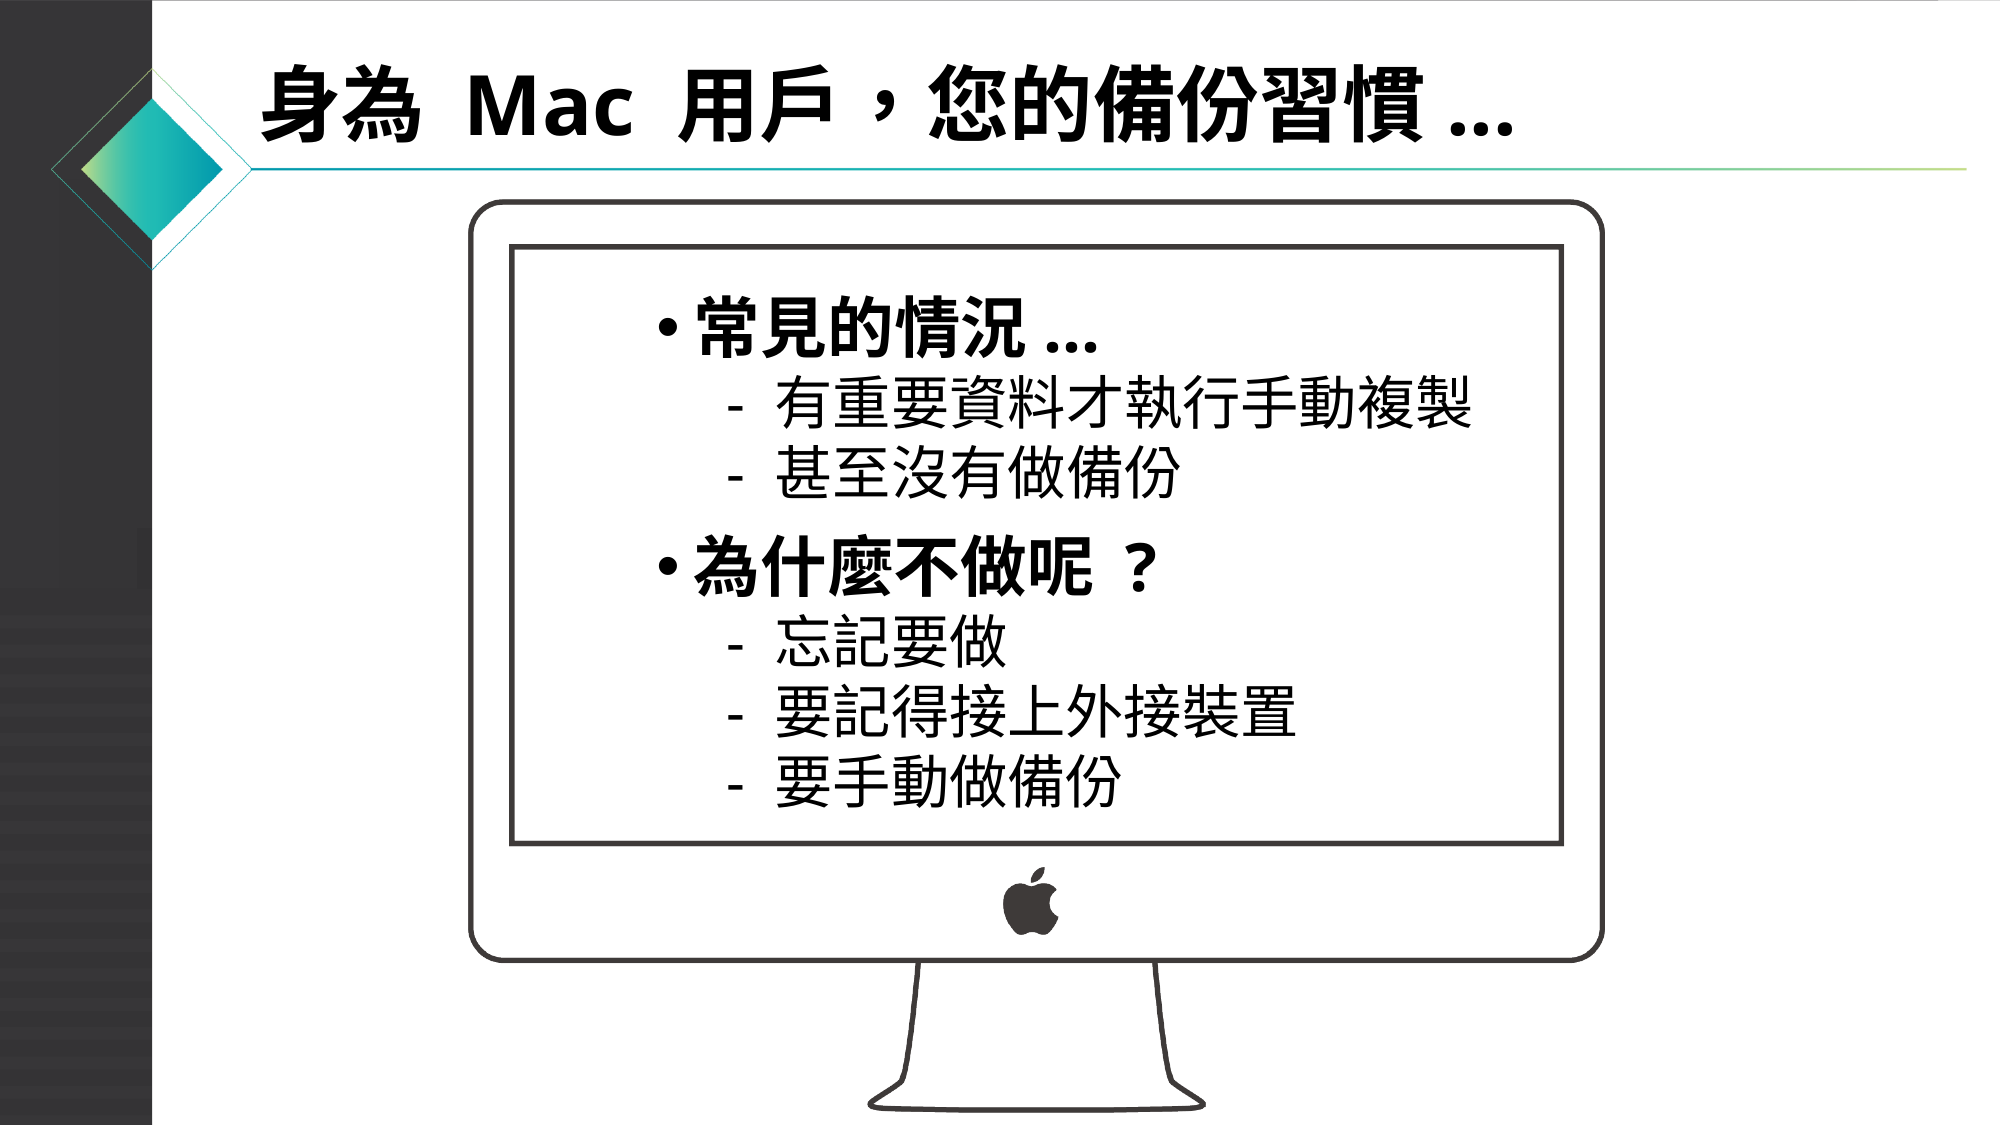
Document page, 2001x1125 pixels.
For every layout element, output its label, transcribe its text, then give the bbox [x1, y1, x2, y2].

title 身為 Mac 用戶，您的備份習慣... [243, 0, 1969, 218]
picture [0, 0, 2000, 1125]
